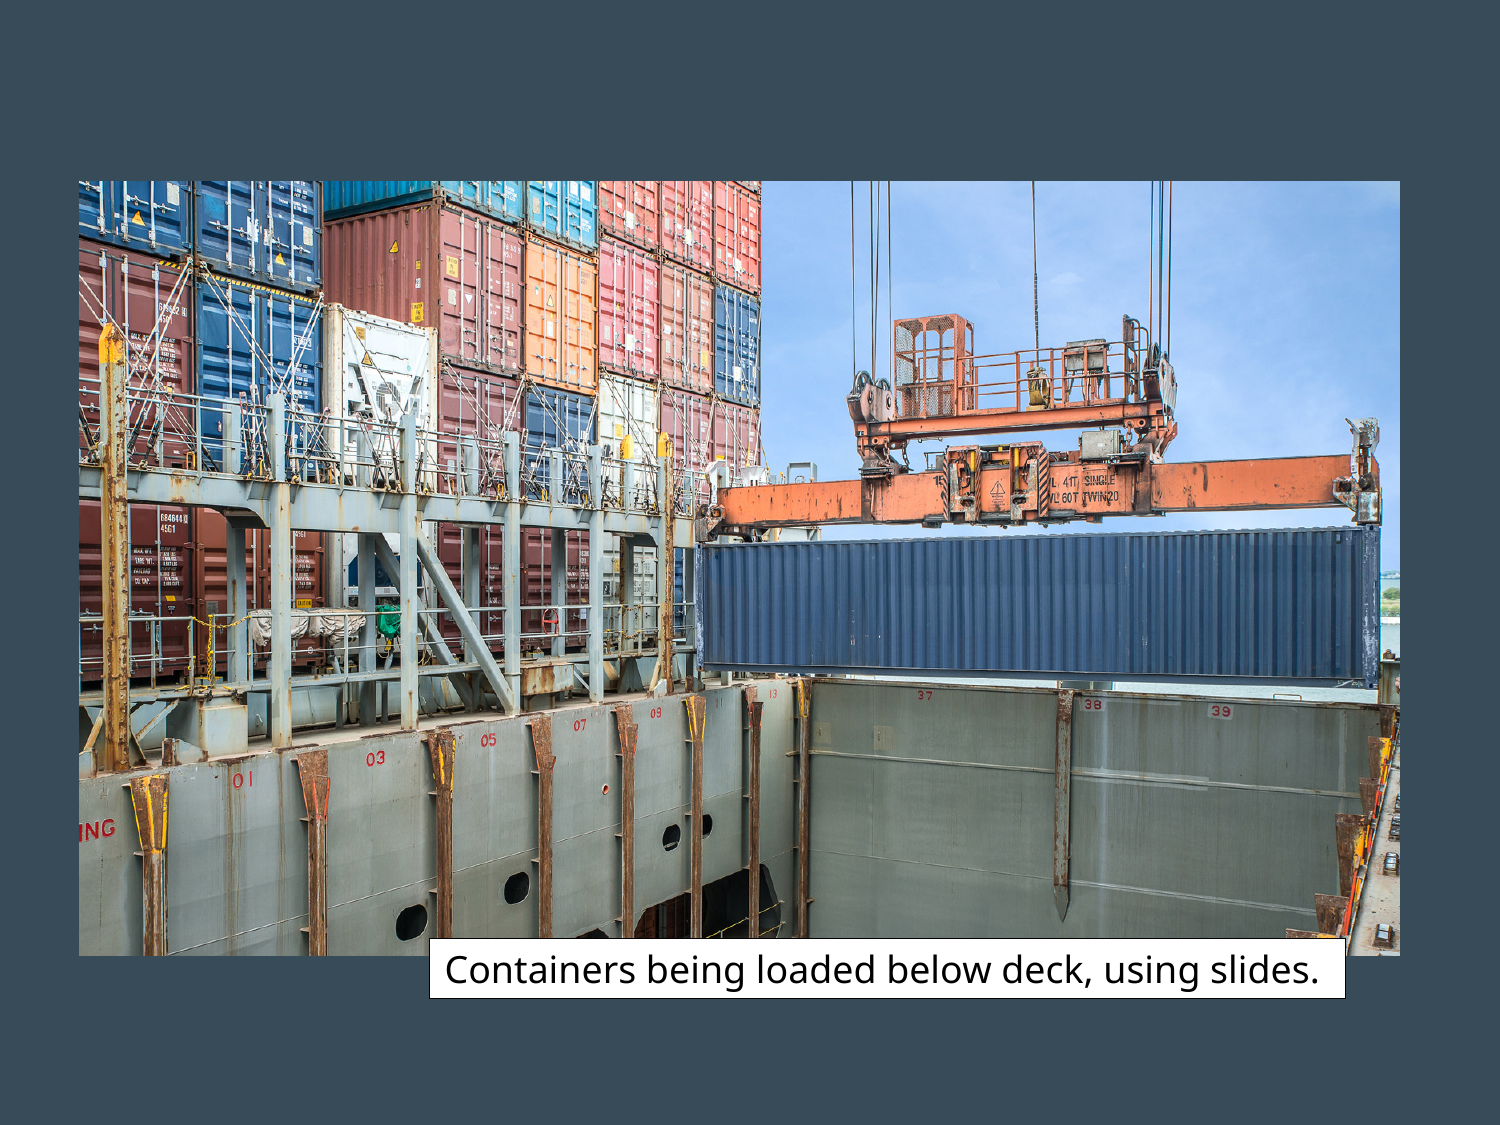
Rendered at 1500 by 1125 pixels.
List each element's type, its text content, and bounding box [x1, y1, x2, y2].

text_box Containers being loaded below deck, using slides. [429, 956, 1346, 999]
picture [78, 181, 1400, 956]
